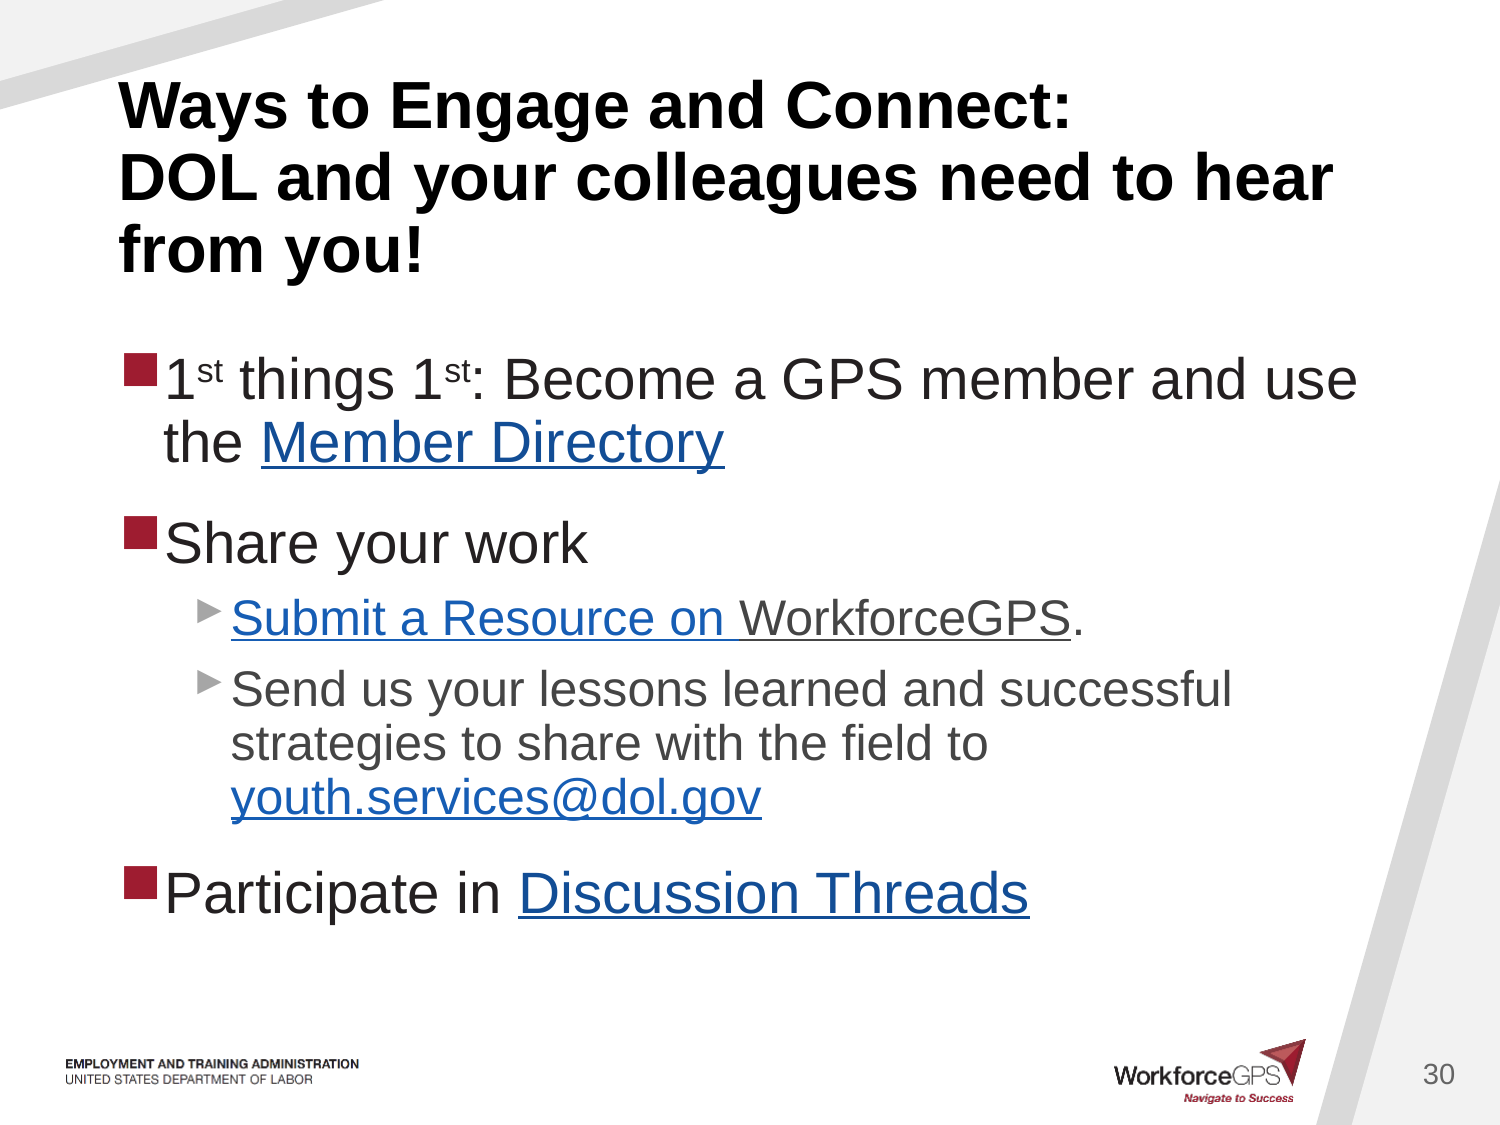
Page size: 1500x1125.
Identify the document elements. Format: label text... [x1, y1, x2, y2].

list 1st things 1st: Become a GPS member and use the Member Directory Share your work Submit a Resource on WorkforceGPS. Send us your lessons learned and successful strategies to share with the field to youth.services@dol.gov Participate in Discussion Threads [103, 342, 1409, 1065]
slide_number 30 [1260, 1042, 1471, 1103]
picture [1112, 1065, 1308, 1105]
title Ways to Engage and Connect: DOL and your colleagues need to hear from you! [103, 121, 1409, 295]
picture [59, 1053, 370, 1092]
